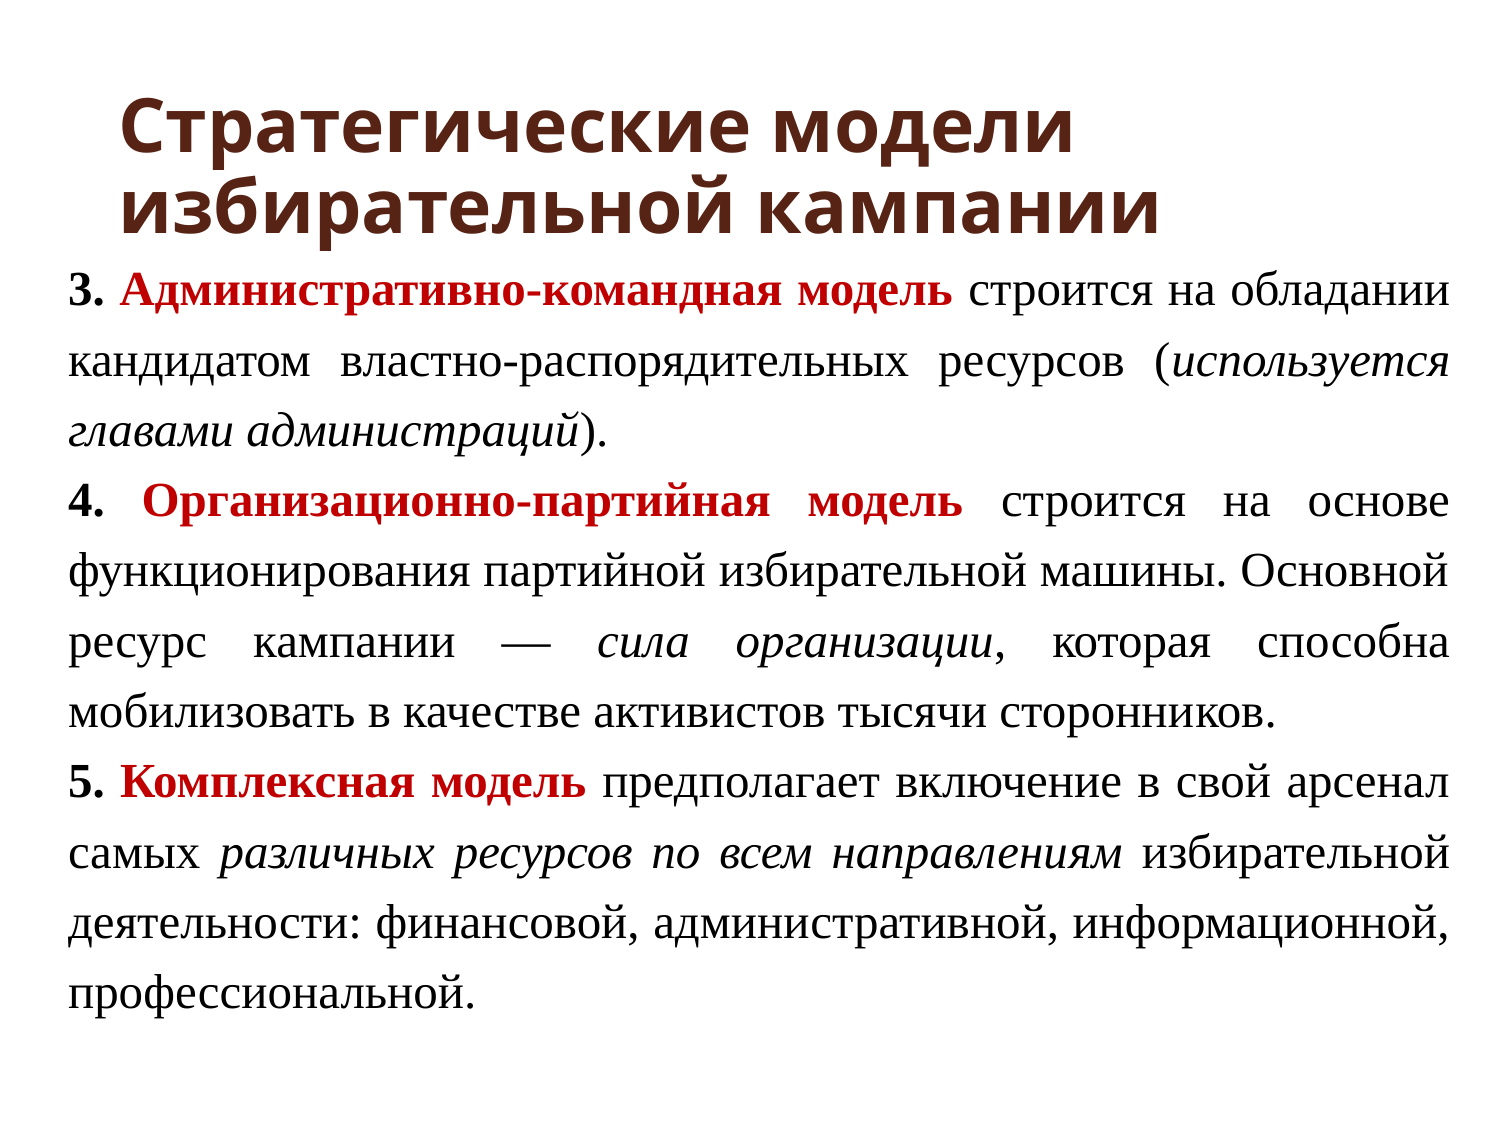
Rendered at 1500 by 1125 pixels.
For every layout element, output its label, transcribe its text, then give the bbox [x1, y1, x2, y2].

title Стратегические модели избирательной кампании [103, 59, 1397, 237]
list 3. Административно-командная модель строится на обладании канди­датом властно-распорядительных ресурсов (ис­пользуется главами администраций). 4. Организационно-партийная модель строится на основе функциони­рования партийной избирательной машины. Основной ресурс кам­пании — сила организации, которая способна мобилизовать в качестве активистов тысячи сторонни­ков. 5. Комплексная модель предполагает включение в свой арсенал самых различных ресурсов по всем направлени­ям избирательной деятельности: финансовой, админи­стративной, информационной, про­фессиональной. [53, 237, 1466, 1083]
